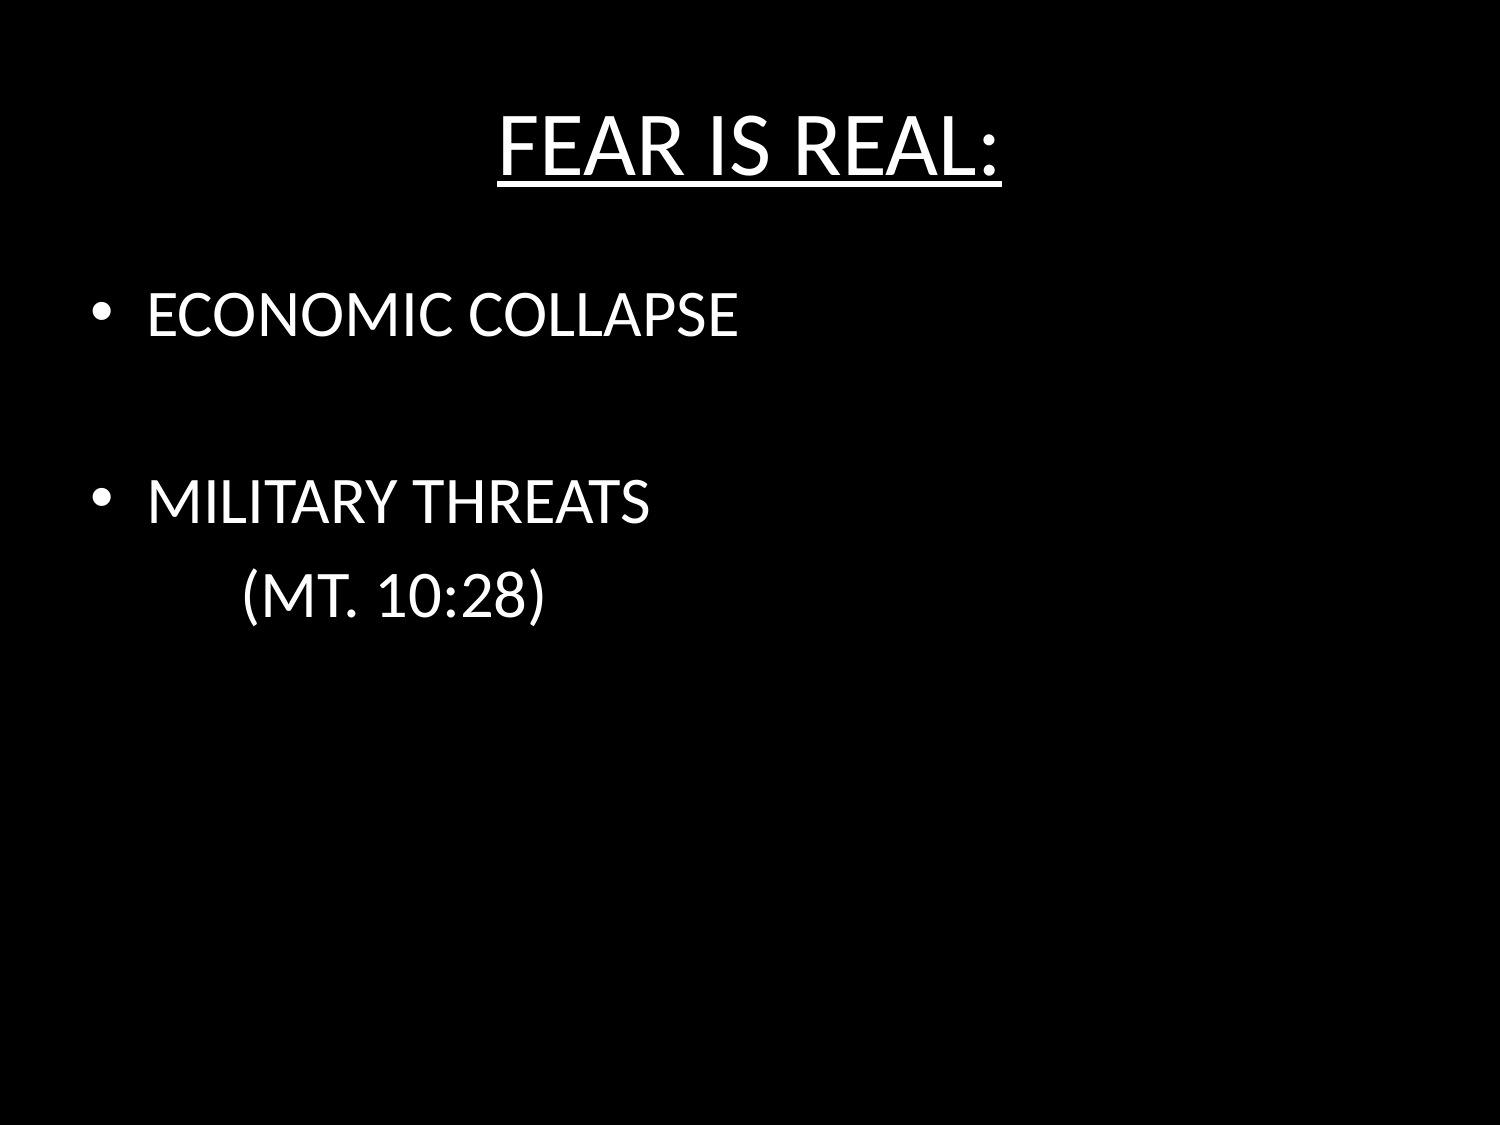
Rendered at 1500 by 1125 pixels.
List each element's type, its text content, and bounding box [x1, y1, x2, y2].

list ECONOMIC COLLAPSE MILITARY THREATS (MT. 10:28) [75, 262, 1425, 1005]
title FEAR IS REAL: [75, 45, 1425, 233]
